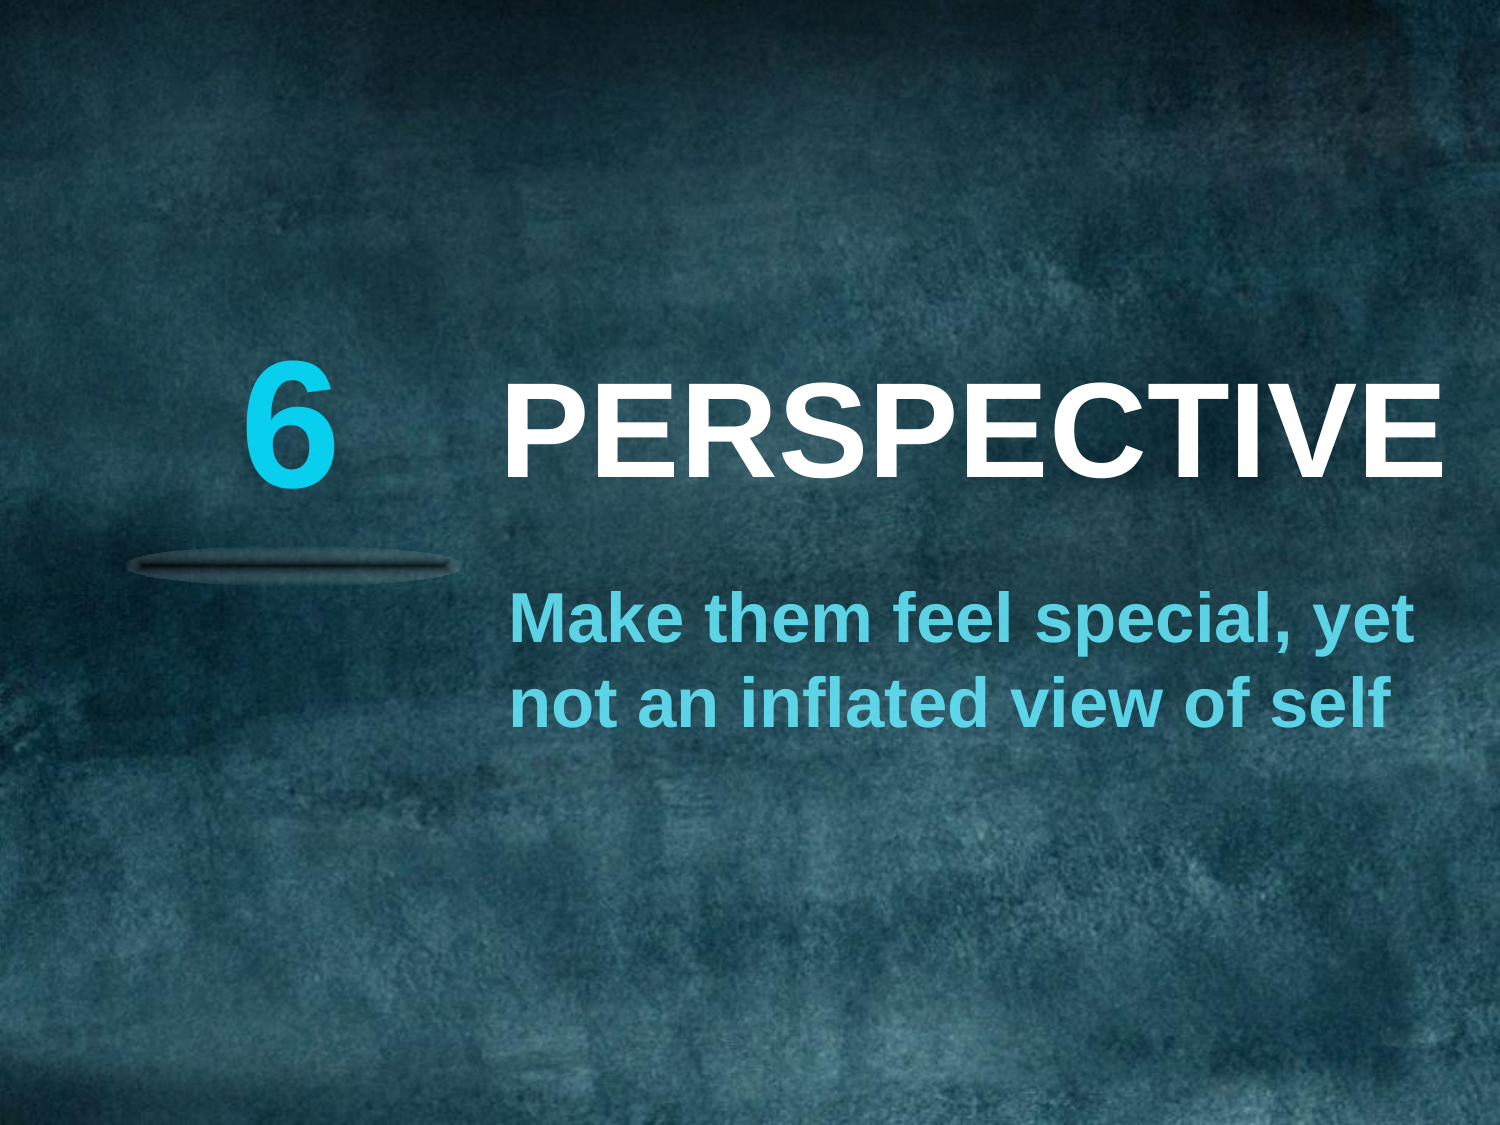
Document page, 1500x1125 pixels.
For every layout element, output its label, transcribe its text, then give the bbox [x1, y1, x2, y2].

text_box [123, 265, 464, 586]
text_box PERSPECTIVE [484, 334, 1464, 512]
picture [0, 0, 1500, 1125]
text_box Make them feel special, yet not an inflated view of self [493, 564, 1494, 750]
